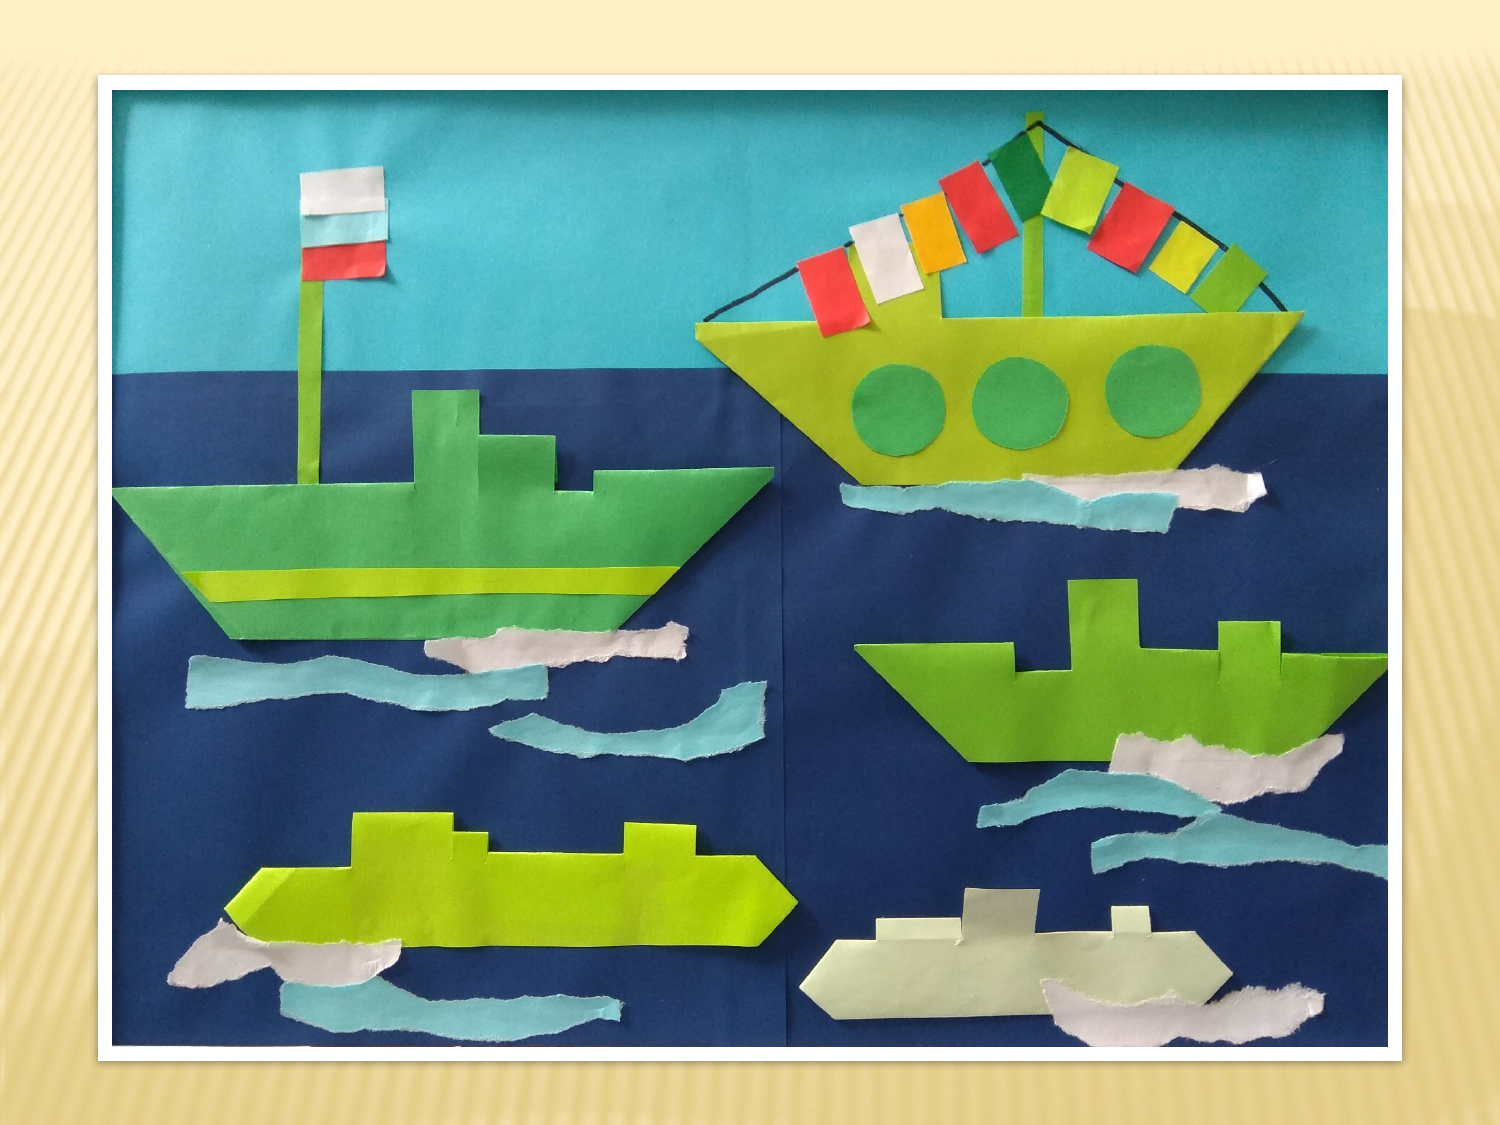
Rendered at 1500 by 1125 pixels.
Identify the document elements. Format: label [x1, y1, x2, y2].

picture [111, 89, 1389, 1048]
